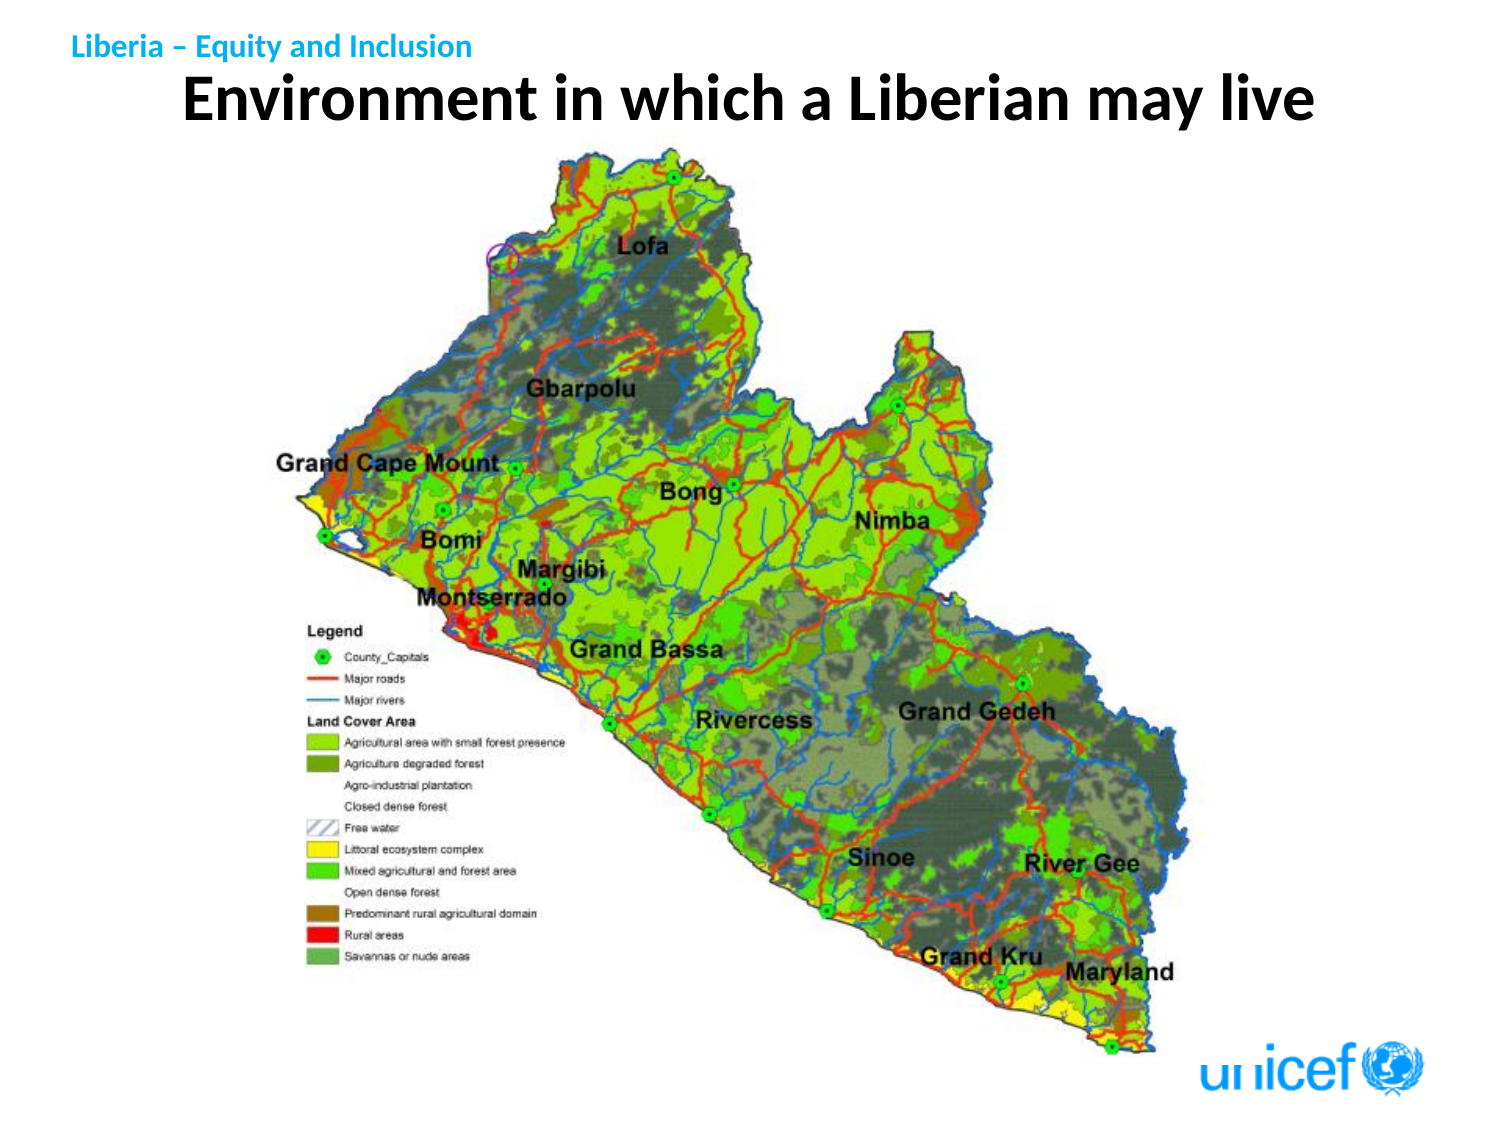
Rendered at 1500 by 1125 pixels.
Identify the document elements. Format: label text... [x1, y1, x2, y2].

picture [180, 130, 1425, 1097]
title Environment in which a Liberian may live [75, 0, 1425, 188]
